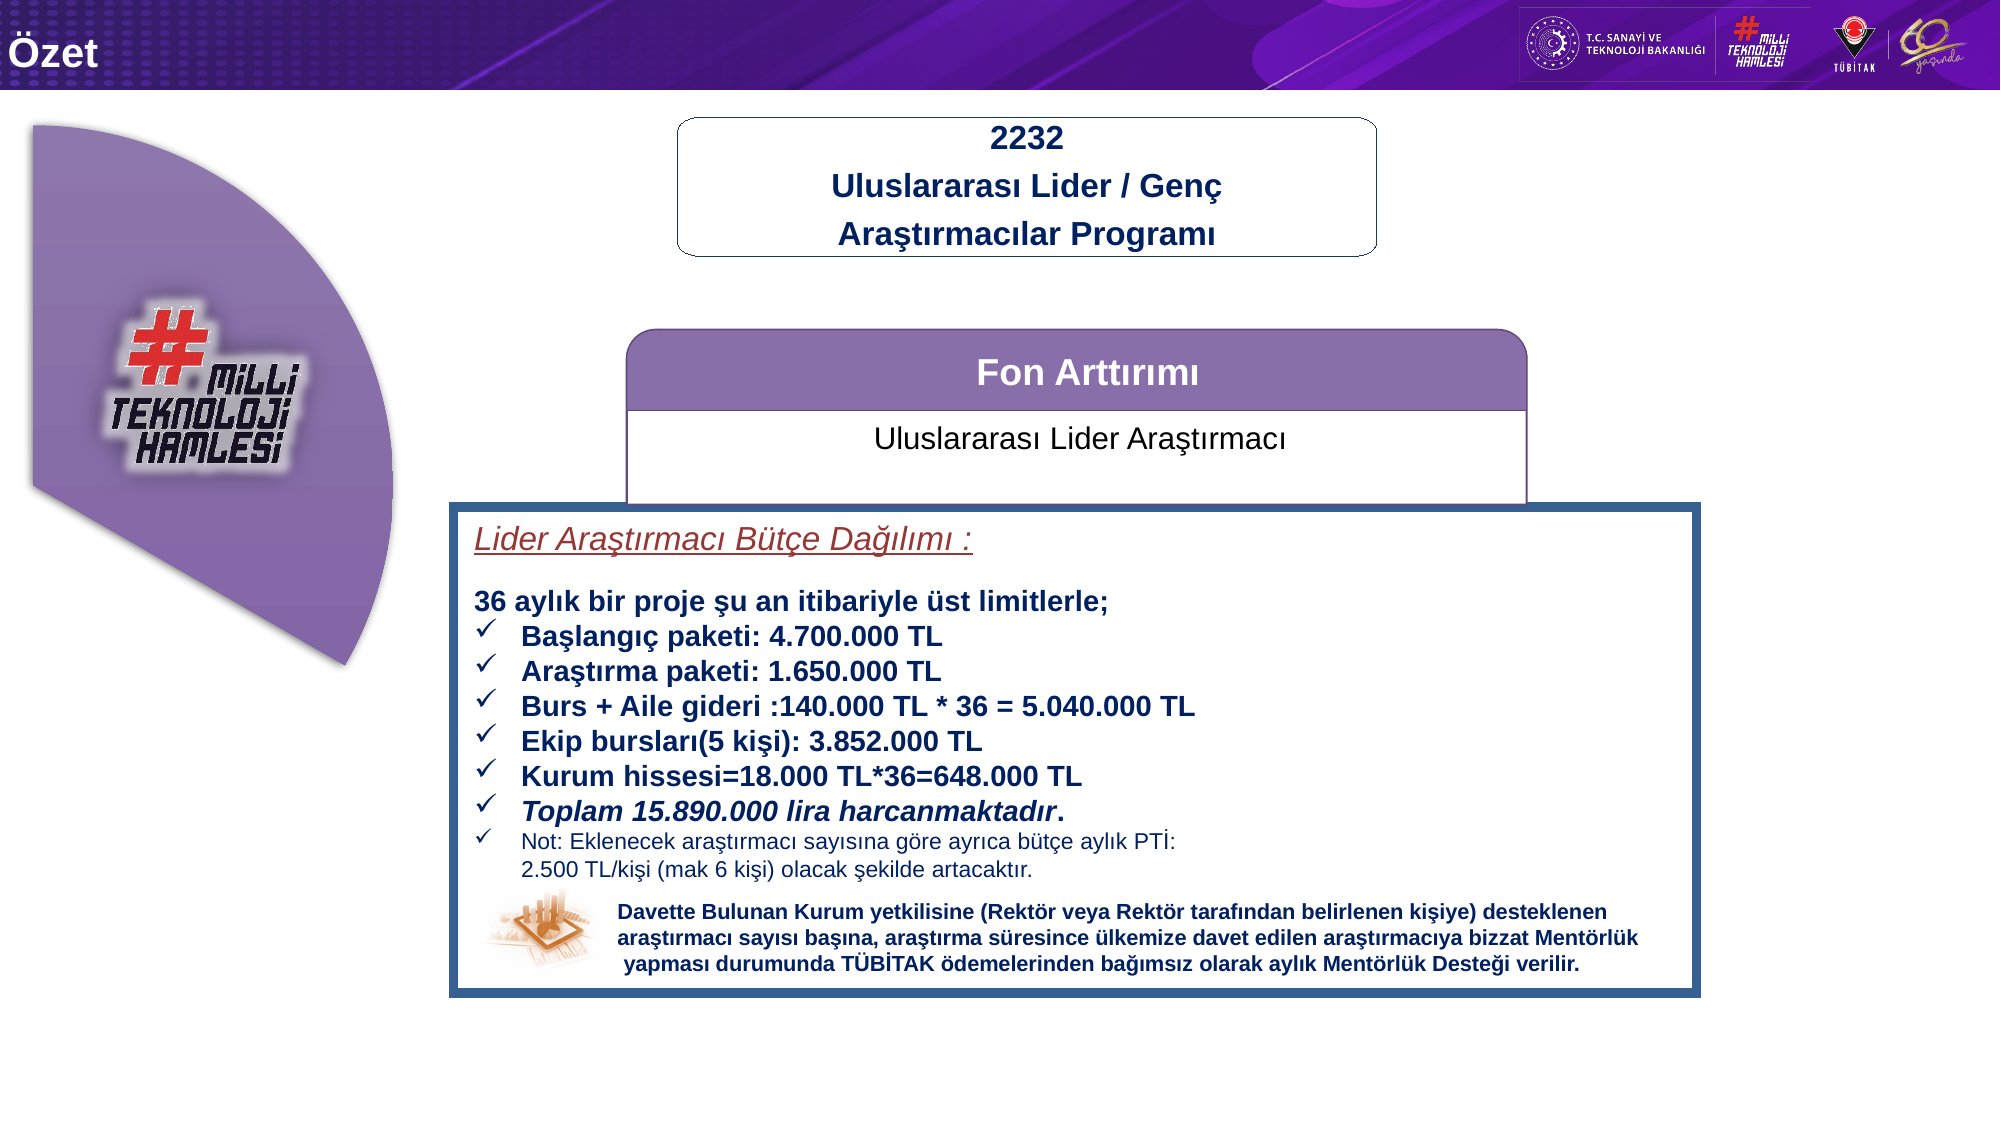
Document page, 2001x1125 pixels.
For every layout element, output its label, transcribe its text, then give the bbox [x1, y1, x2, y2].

picture [0, 0, 2000, 90]
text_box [453, 329, 1697, 994]
text_box Özet [0, 3, 1852, 105]
picture [478, 881, 606, 977]
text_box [0, 125, 394, 845]
text_box 2232 Uluslararası Lider / Genç Araştırmacılar Programı [677, 117, 1377, 257]
picture [102, 293, 304, 483]
